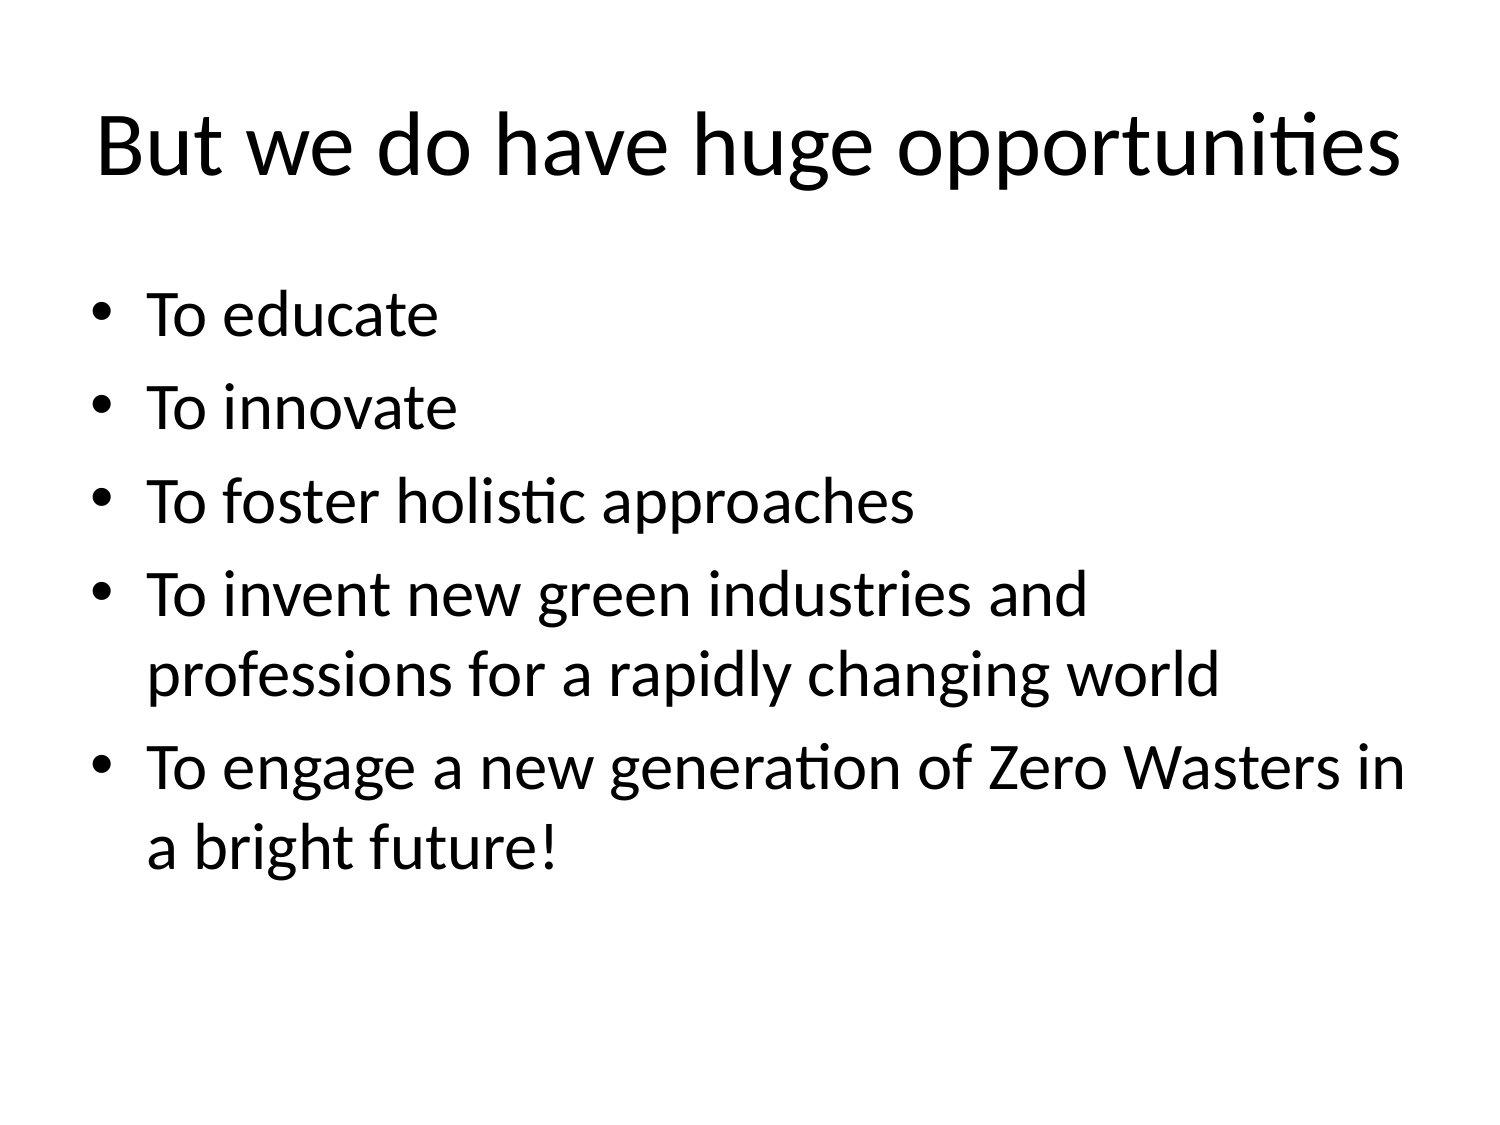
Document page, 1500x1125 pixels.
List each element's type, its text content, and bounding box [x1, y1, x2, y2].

list To educate To innovate To foster holistic approaches To invent new green industries and professions for a rapidly changing world To engage a new generation of Zero Wasters in a bright future! [75, 262, 1425, 1005]
title But we do have huge opportunities [75, 45, 1425, 233]
